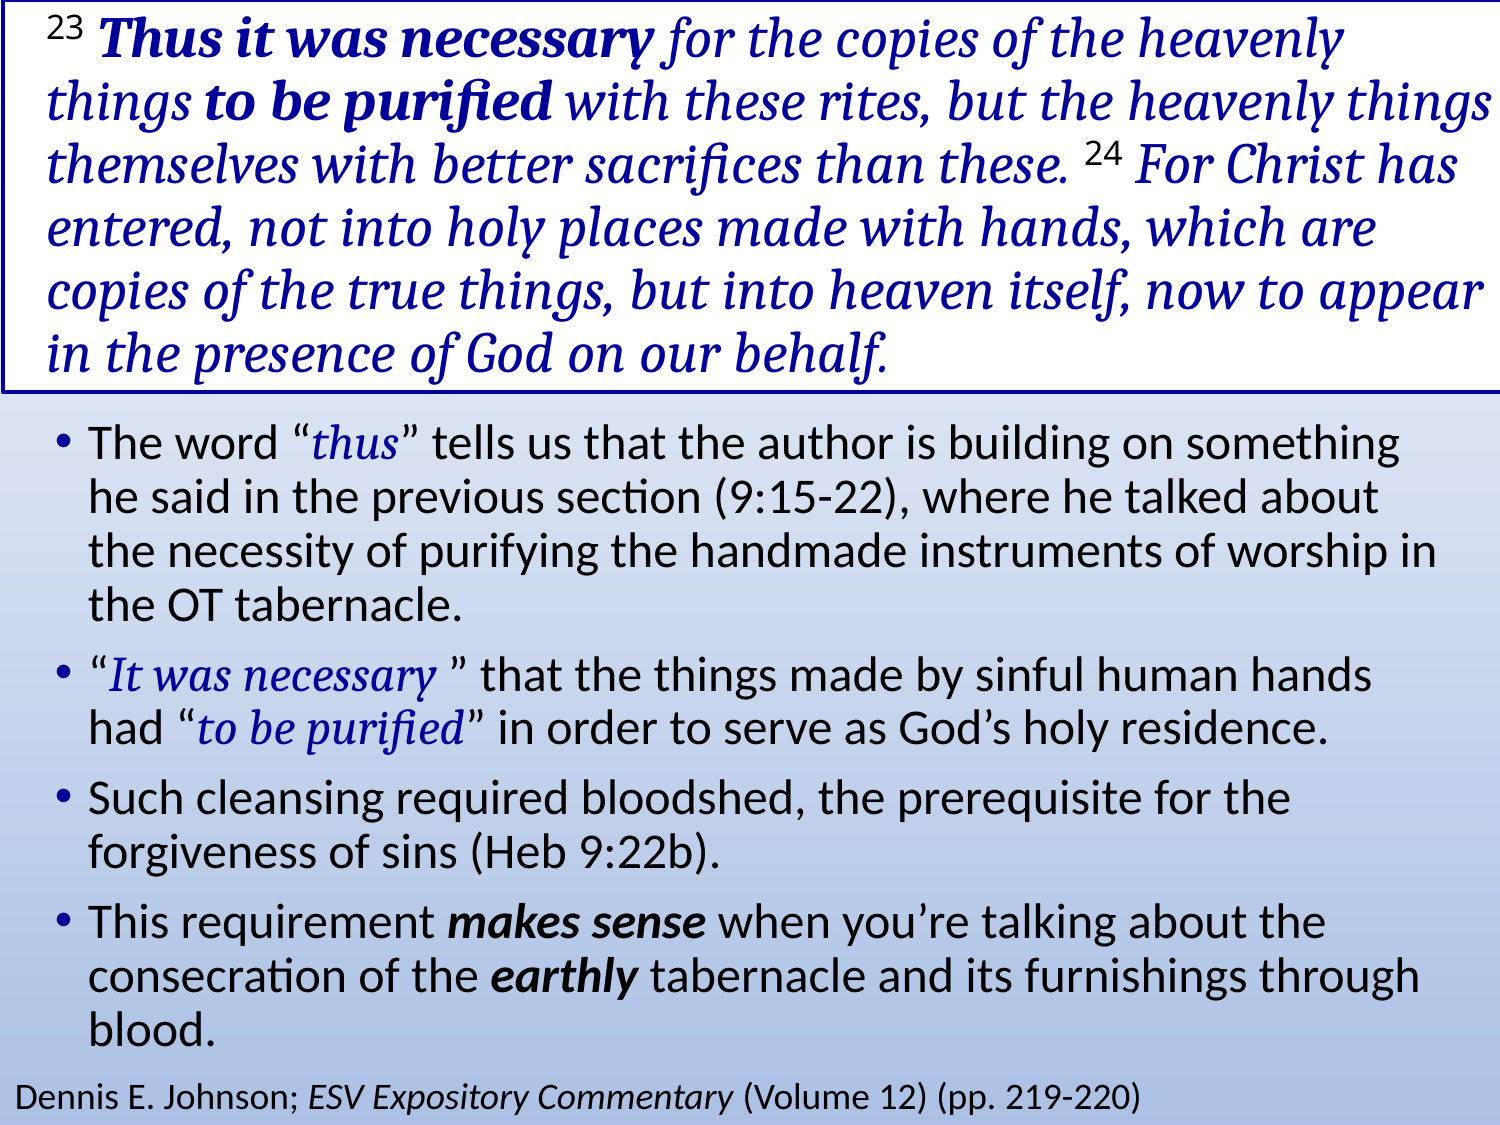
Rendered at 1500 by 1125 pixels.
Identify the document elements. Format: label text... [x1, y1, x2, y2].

text_box Dennis E. Johnson; ESV Expository Commentary (Volume 12) (pp. 219-220) [0, 1064, 1500, 1125]
list The word “thus” tells us that the author is building on something he said in the previous section (9:15-22), where he talked about the necessity of purifying the handmade instruments of worship in the OT tabernacle. “It was necessary ” that the things made by sinful human hands had “to be purified” in order to serve as God’s holy residence. Such cleansing required bloodshed, the prerequisite for the forgiveness of sins (Heb 9:22b). This requirement makes sense when you’re talking about the consecration of the earthly tabernacle and its furnishings through blood. [39, 408, 1468, 1064]
title 23 Thus it was necessary for the copies of the heavenly things to be purified with these rites, but the heavenly things themselves with better sacrifices than these. 24 For Christ has entered, not into holy places made with hands, which are copies of the true things, but into heaven itself, now to appear in the presence of God on our behalf. [2, 0, 1500, 393]
